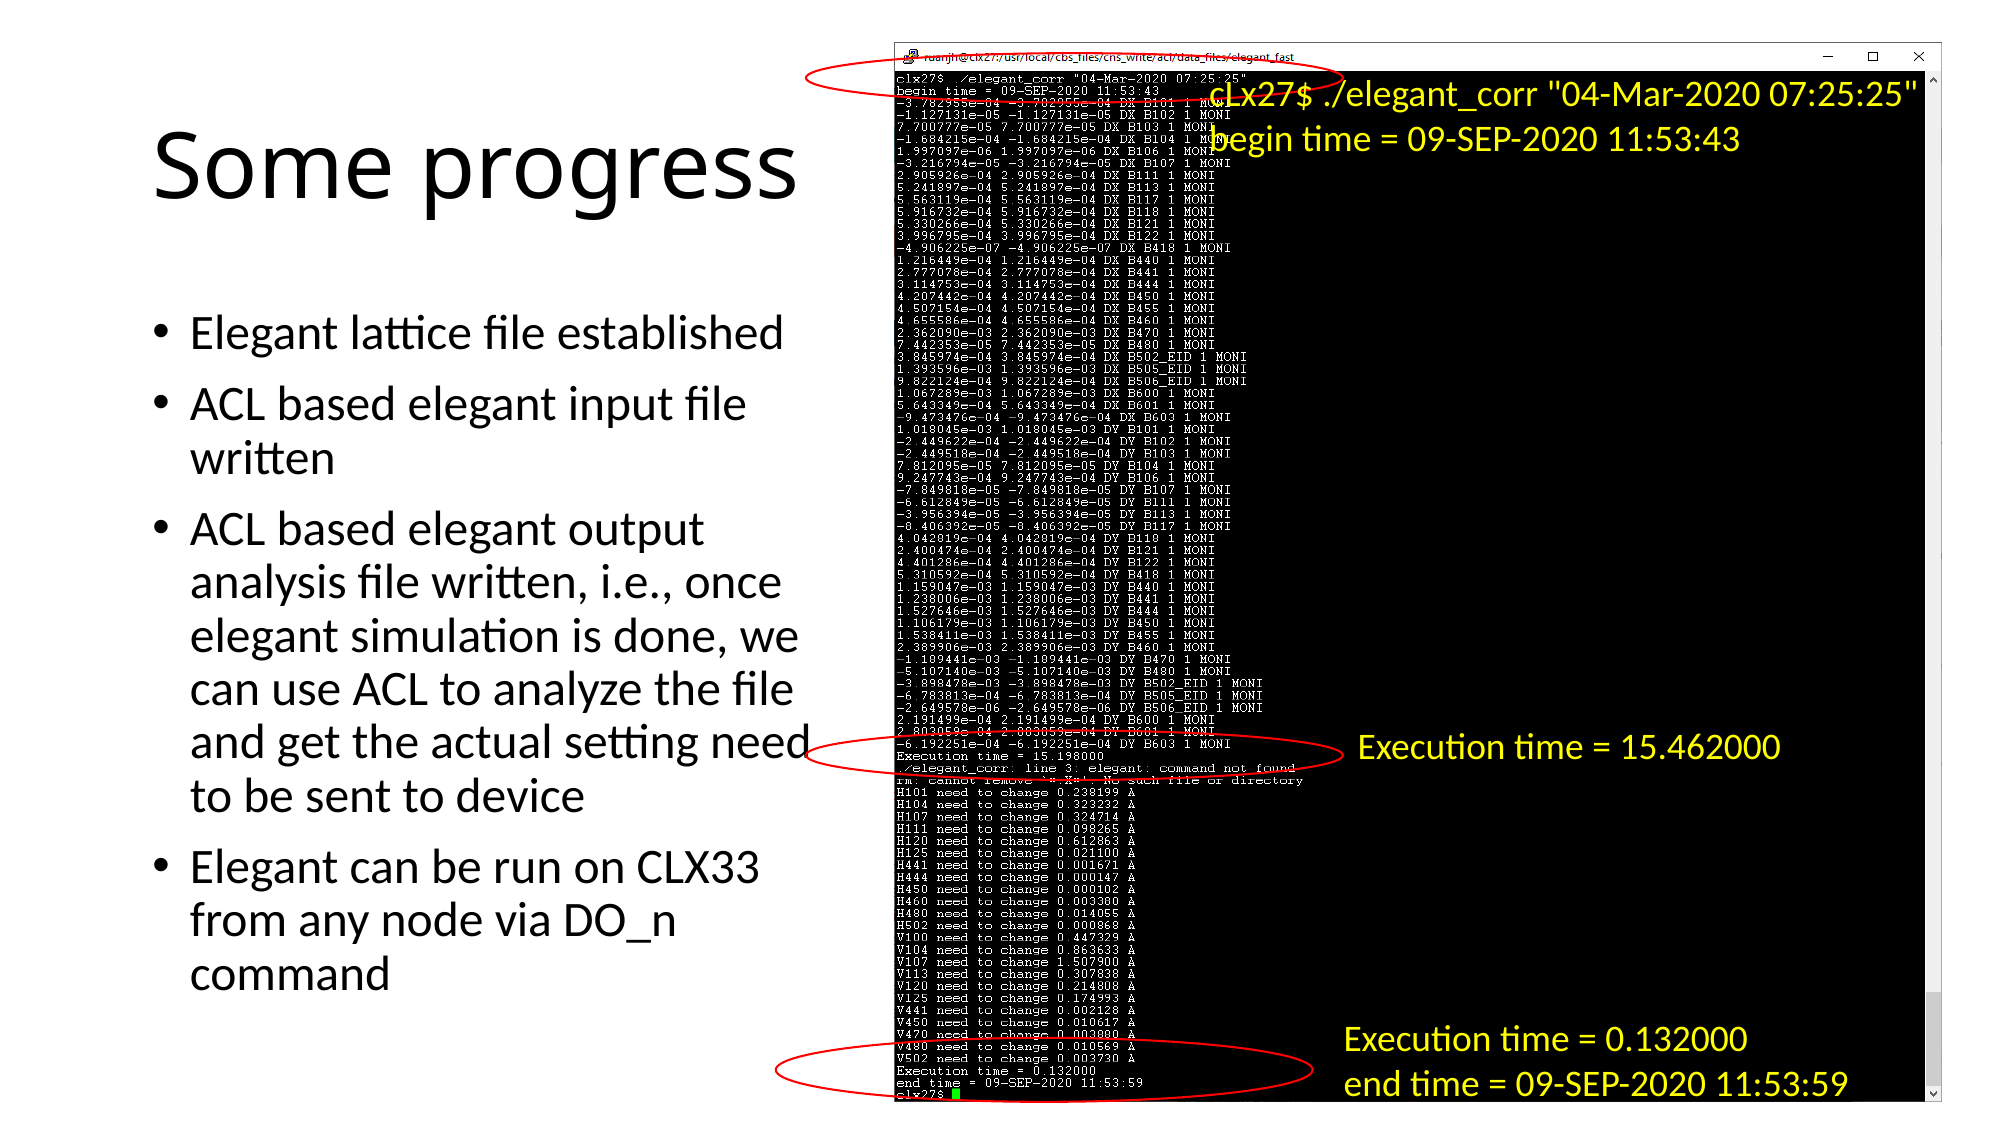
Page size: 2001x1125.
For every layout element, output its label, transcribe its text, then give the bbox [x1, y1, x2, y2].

list Elegant lattice file established ACL based elegant input file written ACL based elegant output analysis file written, i.e., once elegant simulation is done, we can use ACL to analyze the file and get the actual setting need to be sent to device Elegant can be run on CLX33 from any node via DO_n command [137, 299, 775, 1014]
title Some progress [137, 59, 775, 278]
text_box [775, 42, 1942, 1113]
